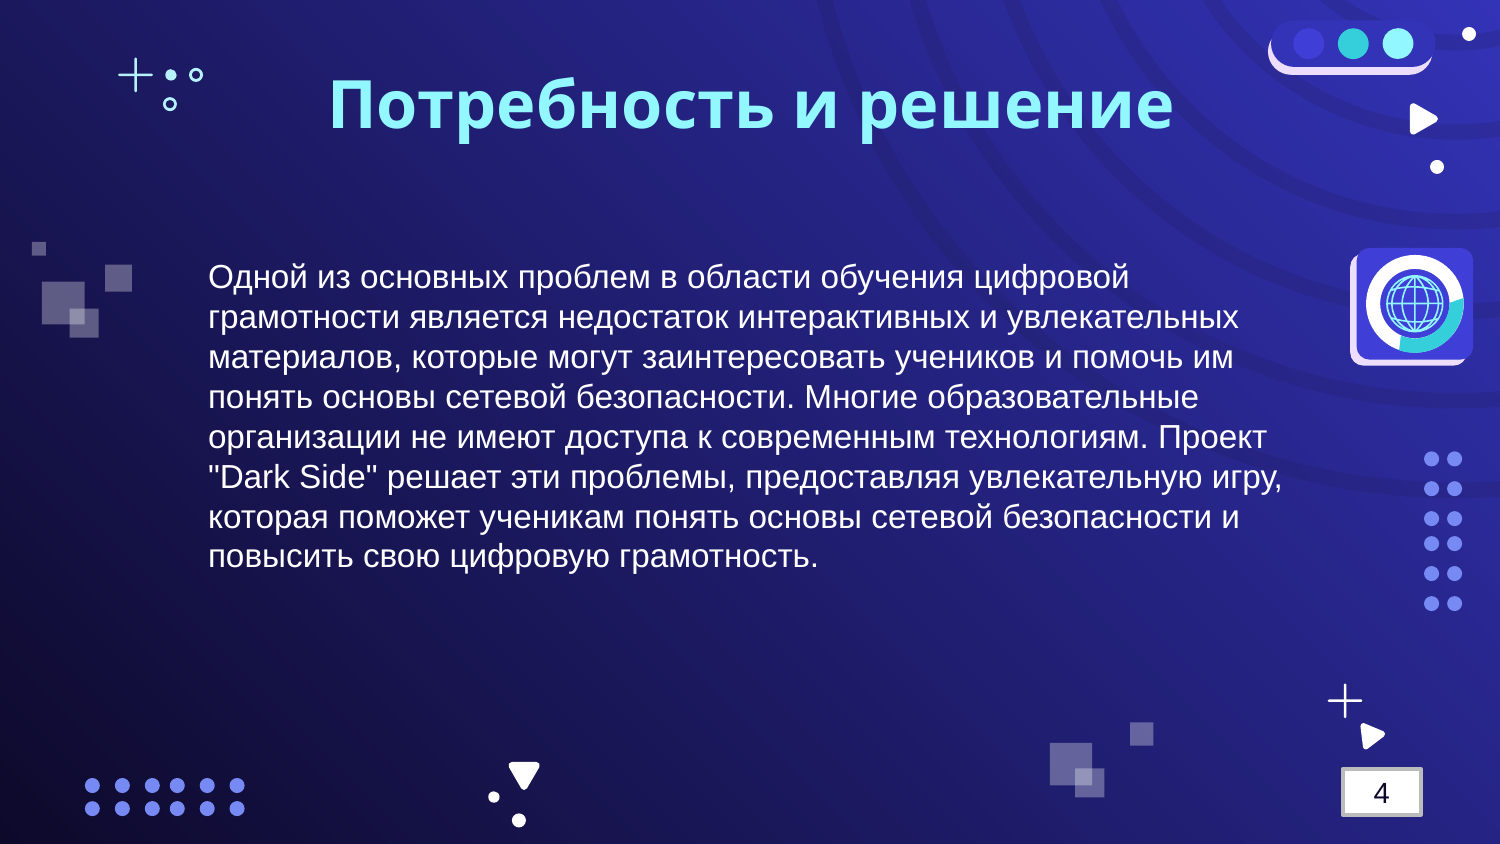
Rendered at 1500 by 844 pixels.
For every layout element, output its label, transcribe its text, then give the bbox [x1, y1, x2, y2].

title Потребность и решение [119, 62, 1384, 142]
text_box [1267, 20, 1436, 75]
text_box Одной из основных проблем в области обучения цифровой грамотности является недостаток интерактивных и увлекательных материалов, которые могут заинтересовать учеников и помочь им понять основы сетевой безопасности. Многие образовательные организации не имеют доступа к современным технологиям. Проект "Dark Side" решает эти проблемы, предоставляя увлекательную игру, которая поможет ученикам понять основы сетевой безопасности и повысить свою цифровую грамотность. [193, 247, 1310, 582]
text_box 4 [1341, 767, 1423, 817]
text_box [1350, 247, 1474, 366]
